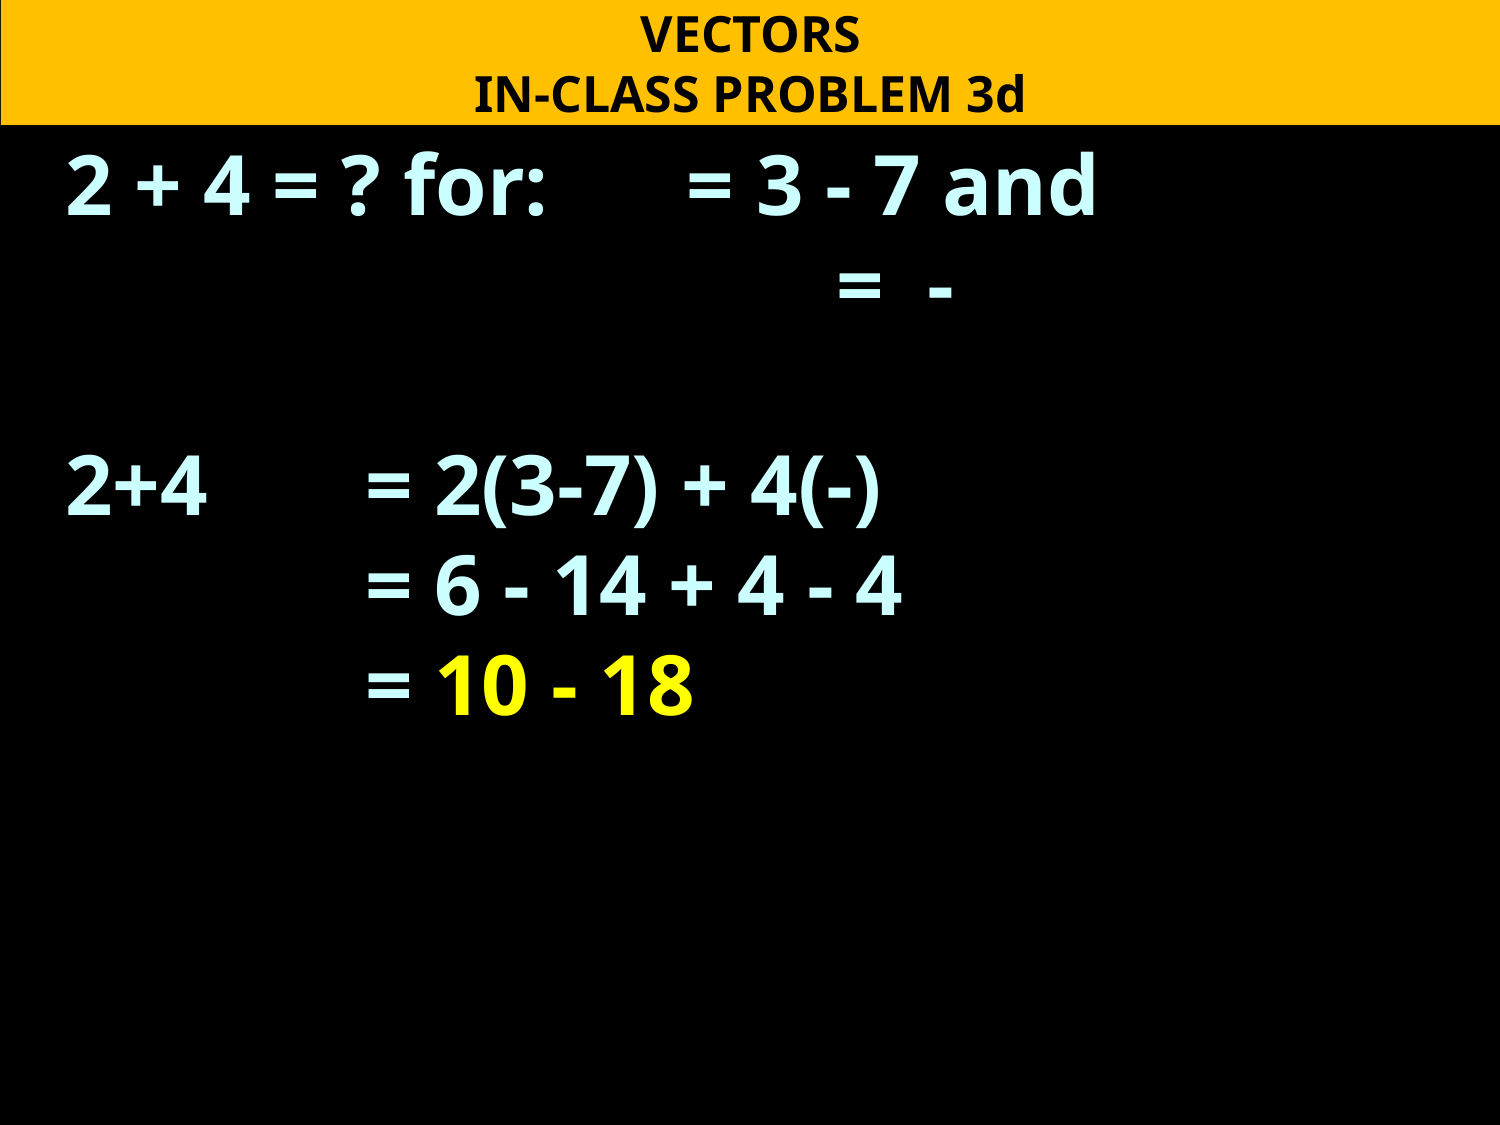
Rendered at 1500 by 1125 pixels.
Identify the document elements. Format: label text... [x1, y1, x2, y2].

text_box VECTORS IN-CLASS PROBLEM 3d [0, 0, 1500, 125]
